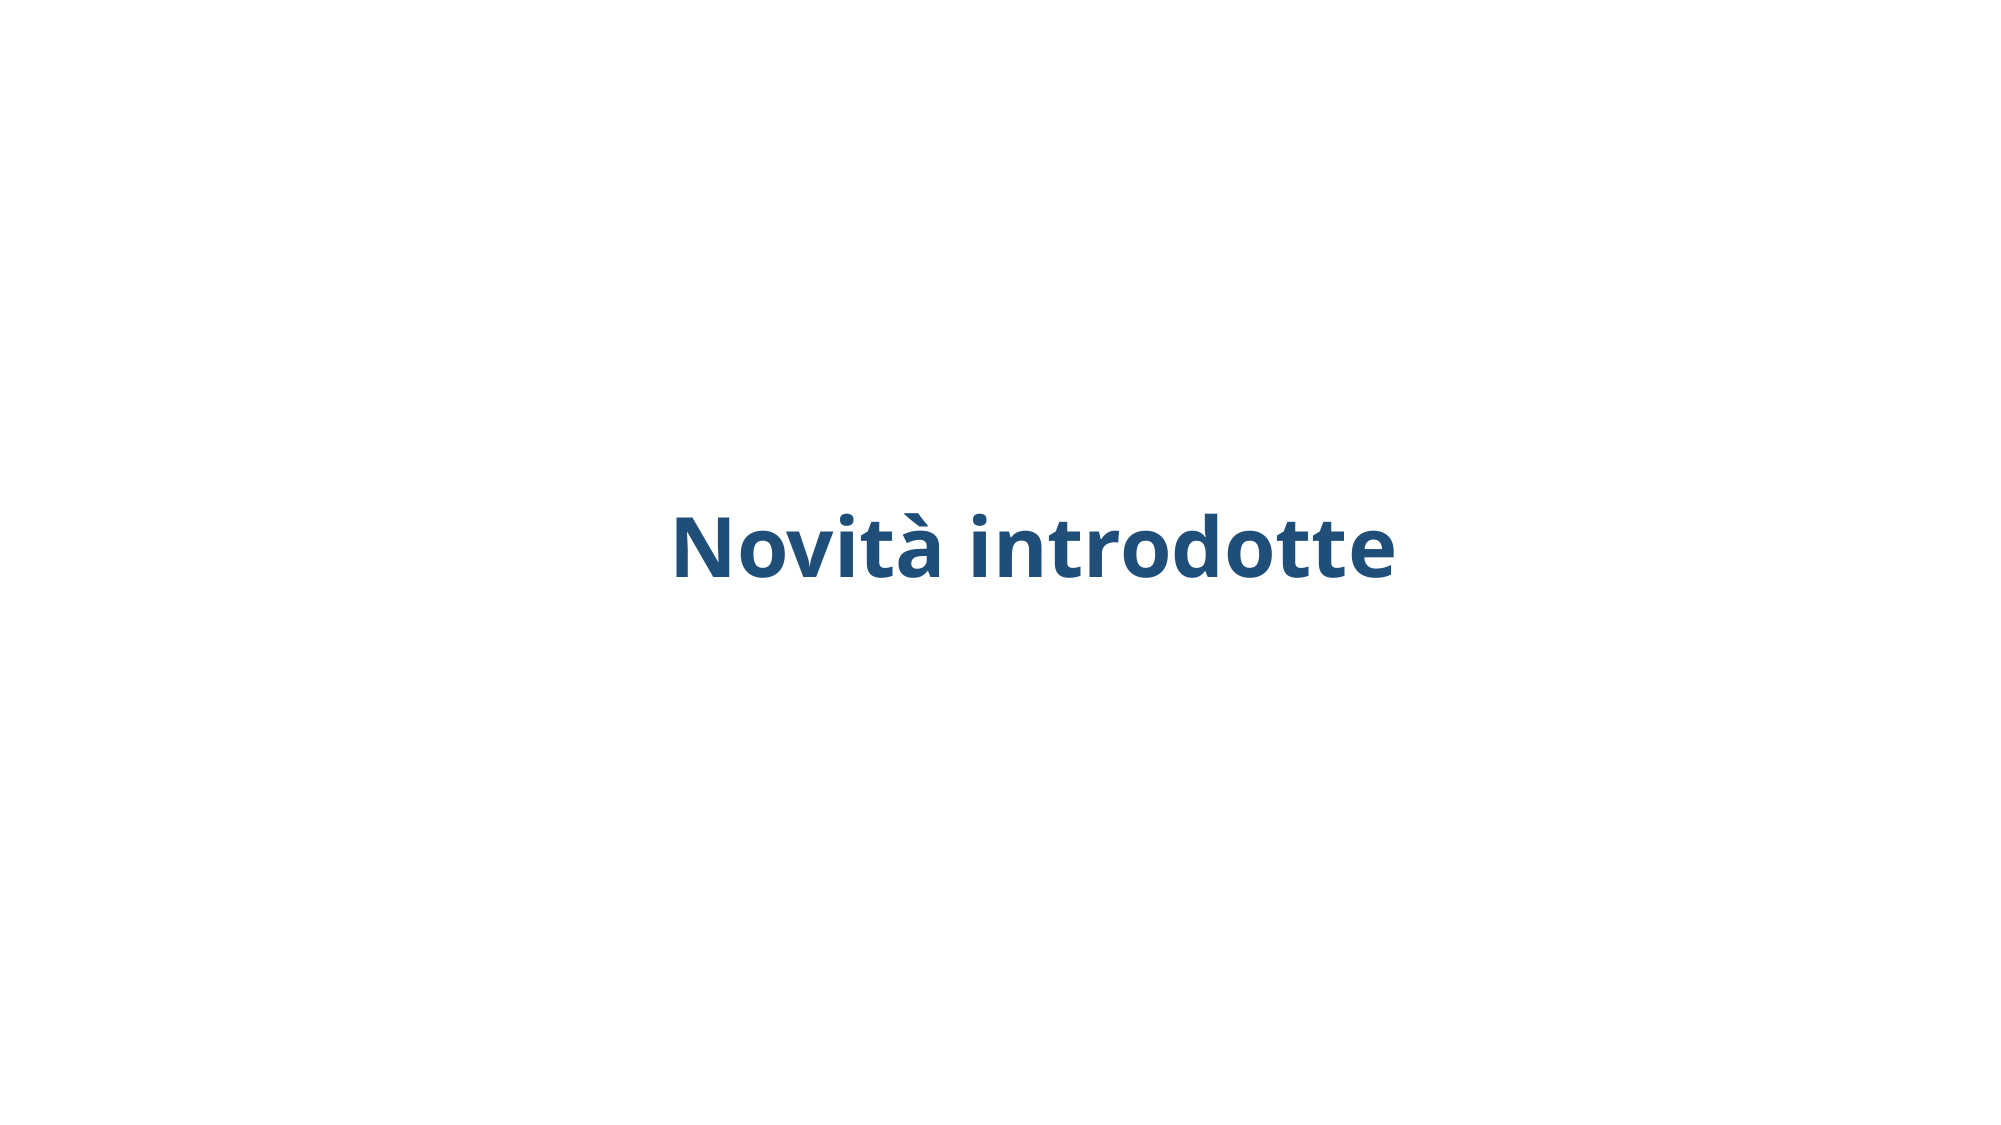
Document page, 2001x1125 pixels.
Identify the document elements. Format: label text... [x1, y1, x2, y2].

title Novità introdotte [432, 442, 1635, 646]
